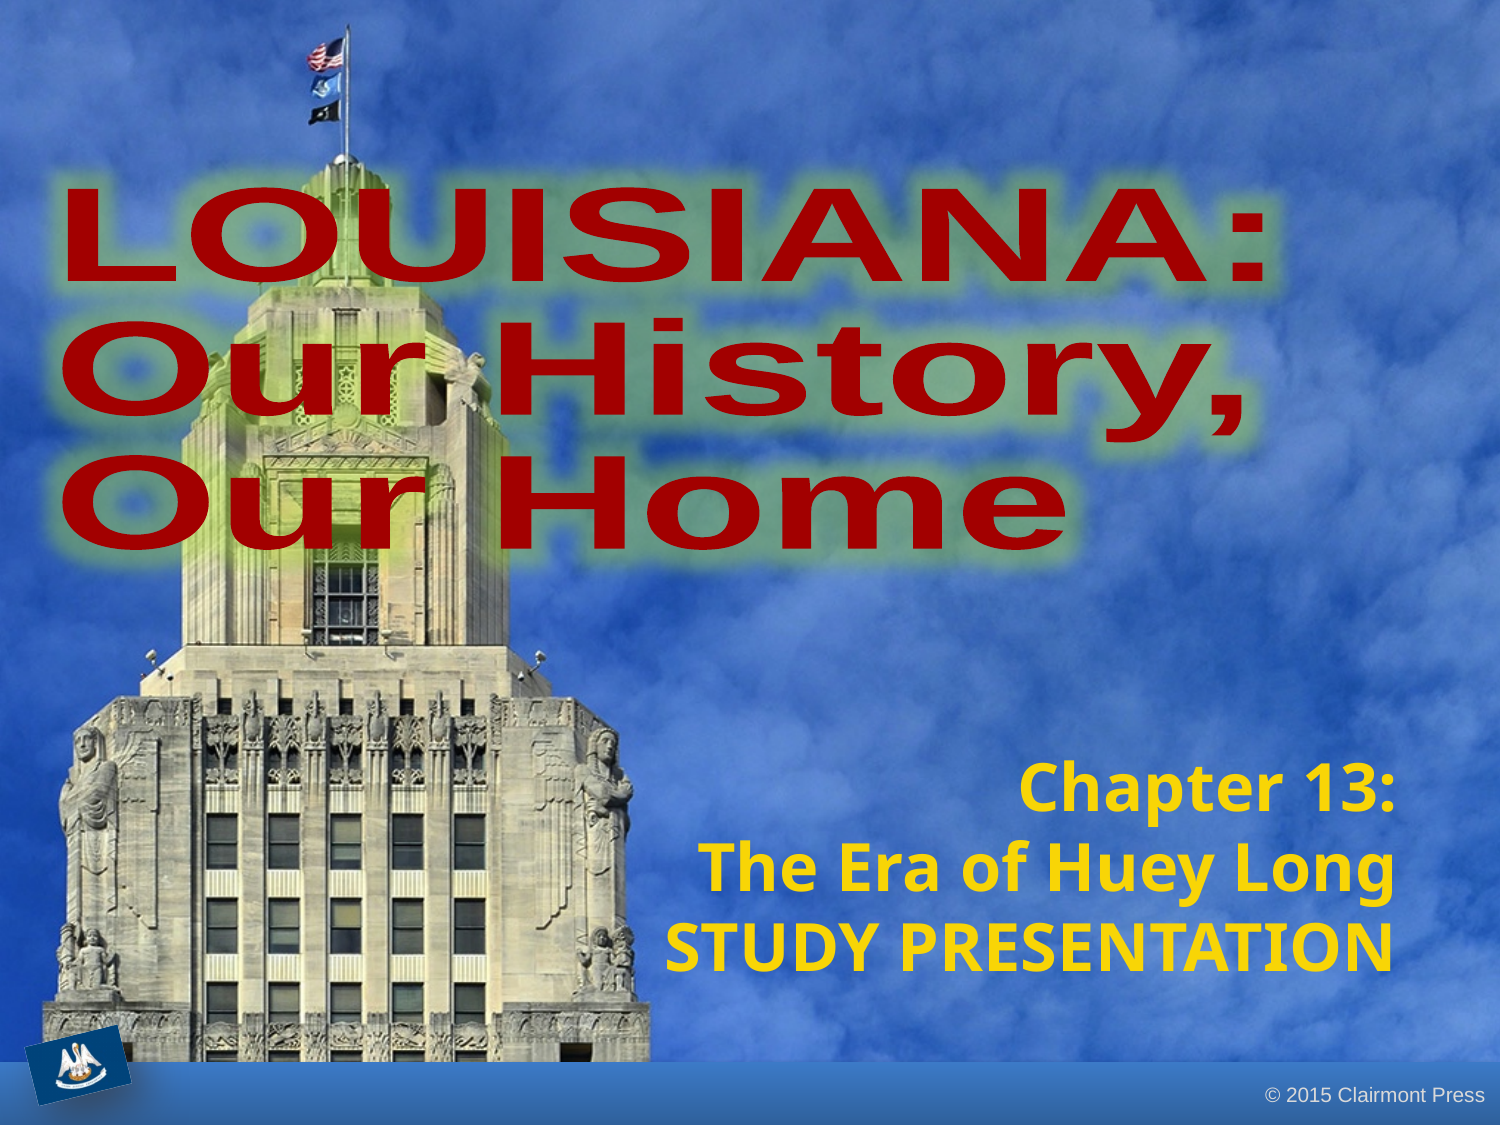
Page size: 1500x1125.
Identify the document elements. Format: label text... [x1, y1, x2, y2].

text_box Chapter 13: The Era of Huey Long STUDY PRESENTATION [174, 737, 1413, 993]
text_box © 2015 Clairmont Press [1237, 1073, 1500, 1114]
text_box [1137, 37, 1460, 360]
picture [0, 0, 1500, 1105]
